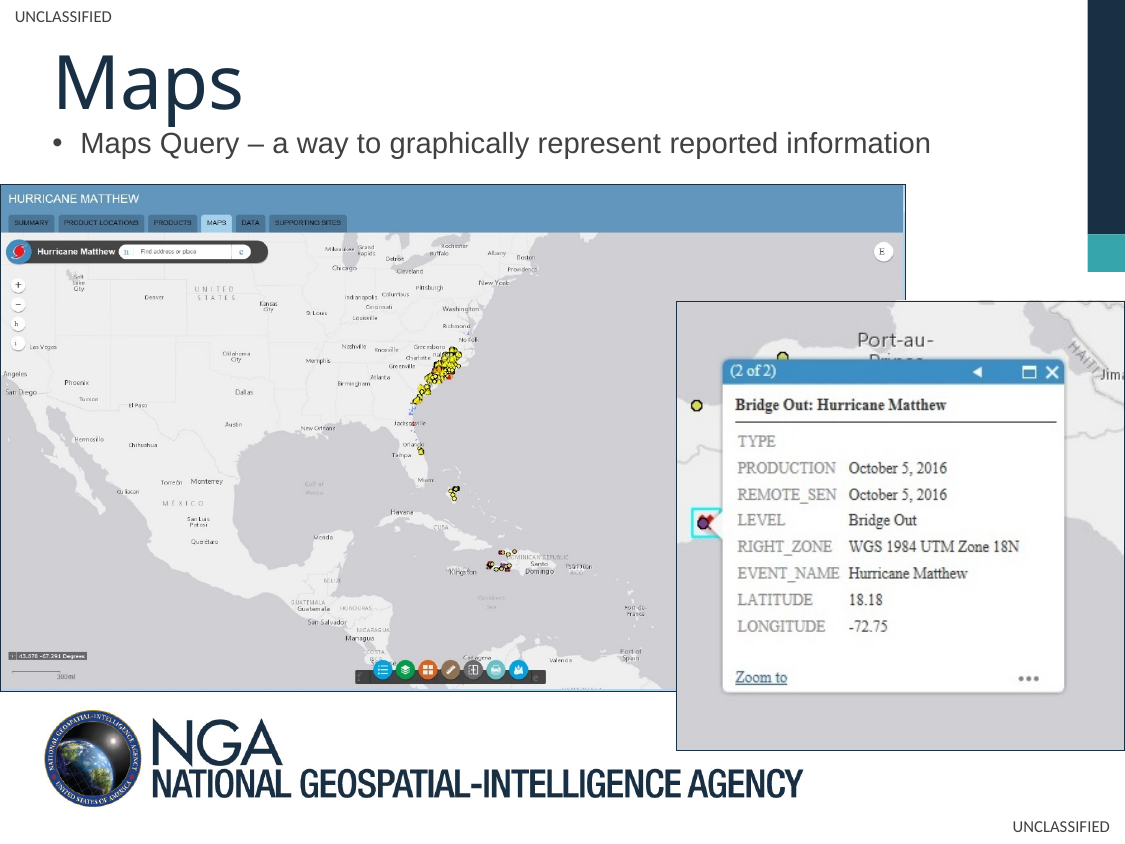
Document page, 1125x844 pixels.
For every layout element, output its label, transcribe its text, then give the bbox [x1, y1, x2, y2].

picture [0, 0, 1125, 835]
title Maps [37, 9, 1050, 150]
text_box Maps Query – a way to graphically represent reported information [37, 116, 1038, 299]
text_box UNCLASSIFIED [862, 808, 1125, 844]
text_box UNCLASSIFIED [0, 0, 263, 33]
